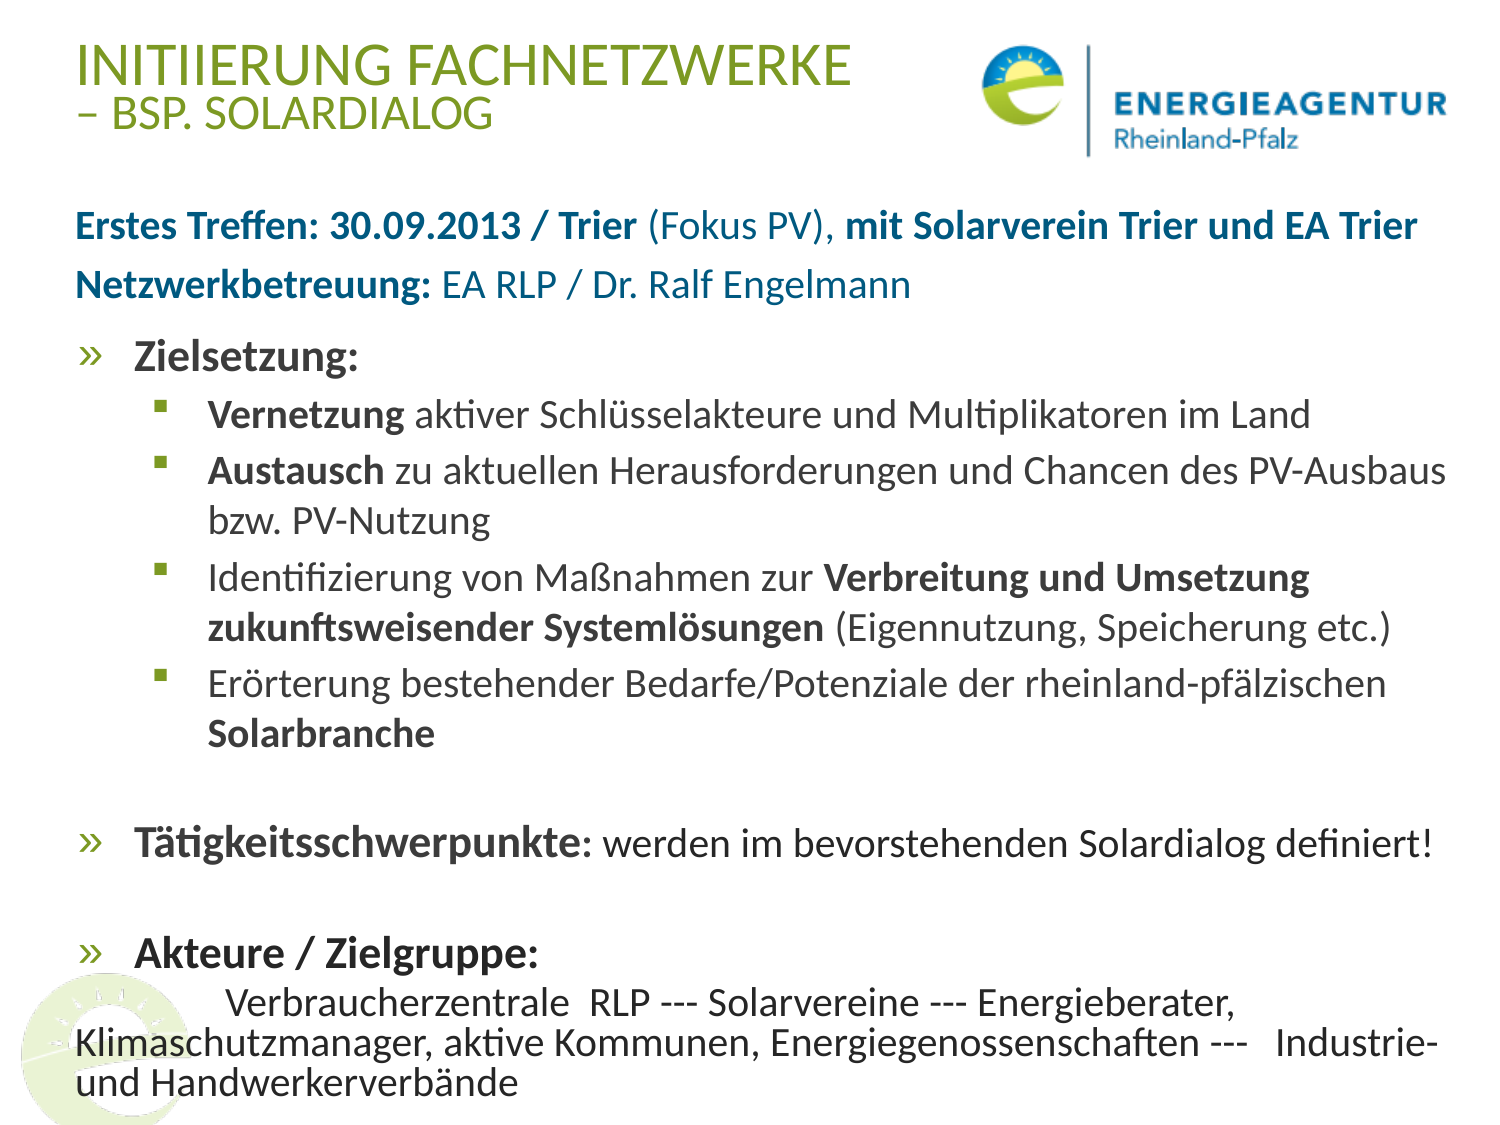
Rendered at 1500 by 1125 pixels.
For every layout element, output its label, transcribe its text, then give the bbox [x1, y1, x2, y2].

title Initiierung fachnetzwerke – bsp. Solardialog [75, 43, 987, 208]
list Erstes Treffen: 30.09.2013 / Trier (Fokus PV), mit Solarverein Trier und EA Trier Netzwerkbetreuung: EA RLP / Dr. Ralf Engelmann Zielsetzung: Vernetzung aktiver Schlüsselakteure und Multiplikatoren im Land Austausch zu aktuellen Herausforderungen und Chancen des PV-Ausbaus bzw. PV-Nutzung Identifizierung von Maßnahmen zur Verbreitung und Umsetzung zukunftsweisender Systemlösungen (Eigennutzung, Speicherung etc.) Erörterung bestehender Bedarfe/Potenziale der rheinland-pfälzischen Solarbranche Tätigkeitsschwerpunkte: werden im bevorstehenden Solardialog definiert! Akteure / Zielgruppe: Verbraucherzentrale RLP --- Solarvereine --- Energieberater, Klimaschutzmanager, aktive Kommunen, Energiegenossenschaften --- Industrie- und Handwerkerverbände [75, 207, 1480, 1102]
